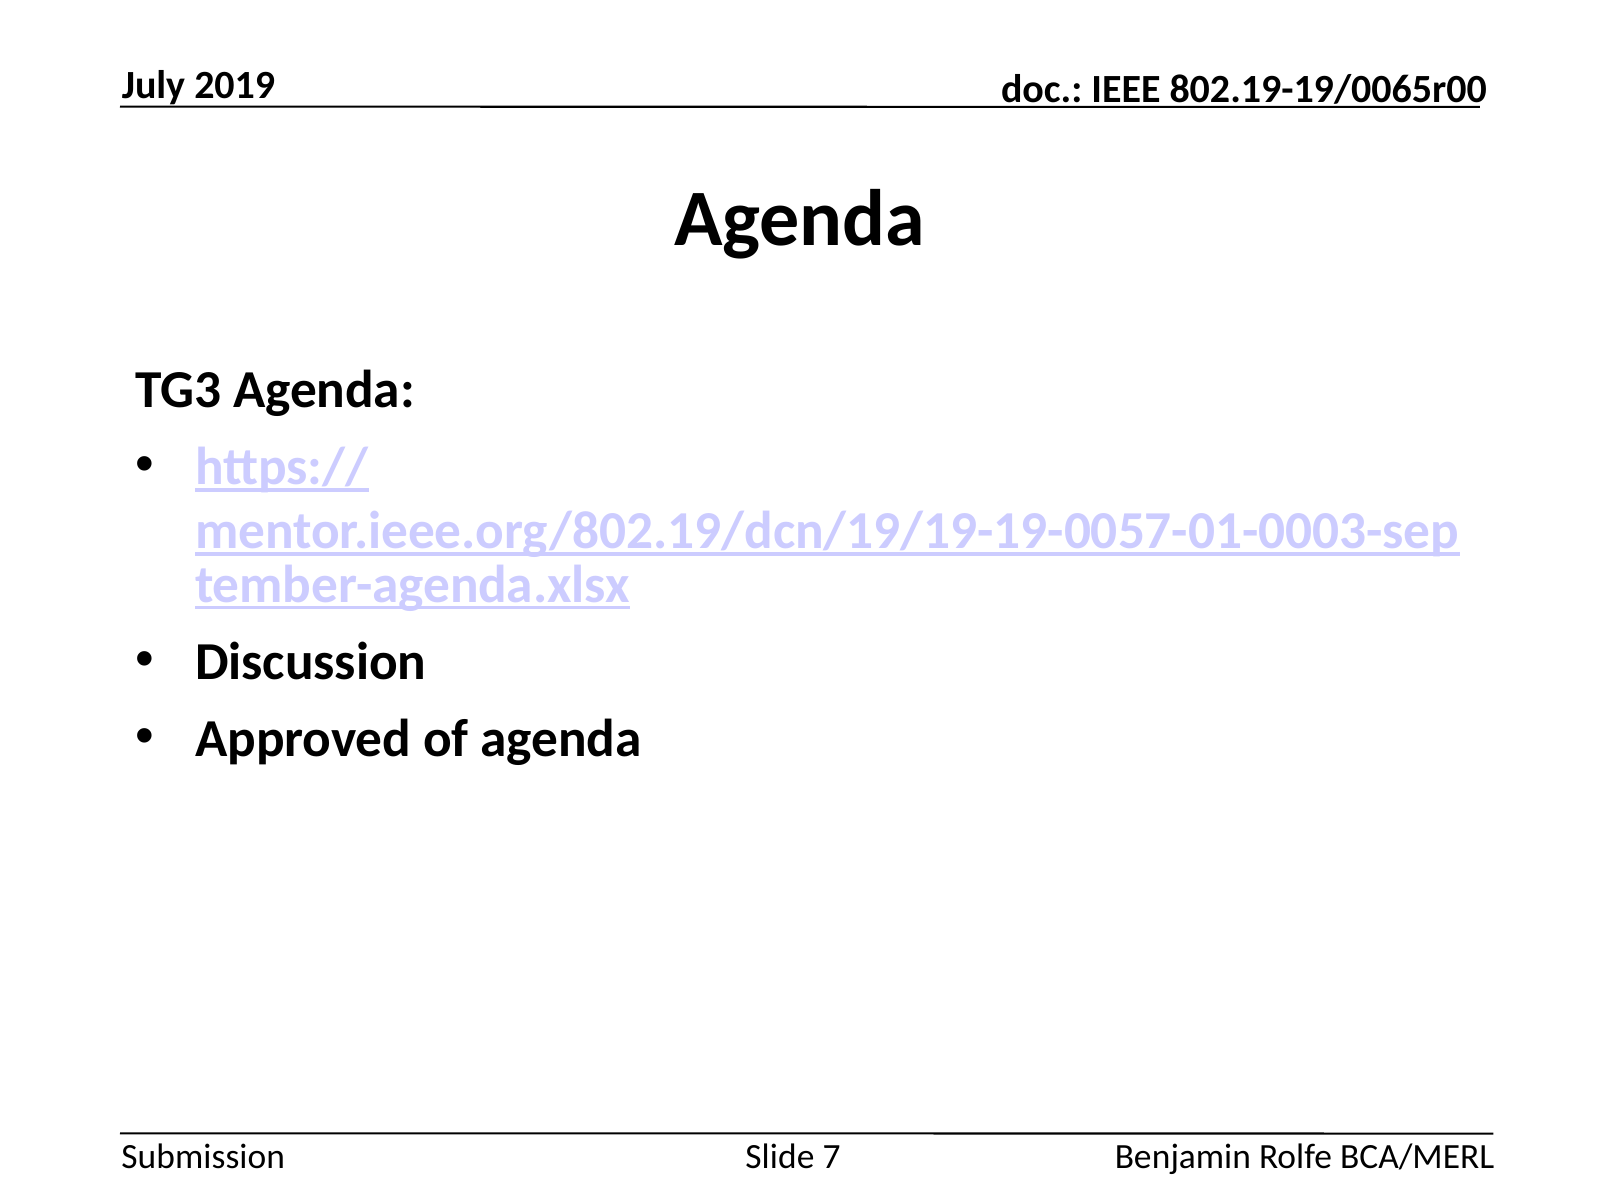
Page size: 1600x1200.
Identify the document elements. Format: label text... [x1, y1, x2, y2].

slide_number Slide 7 [733, 1132, 854, 1197]
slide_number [121, 58, 451, 107]
list TG3 Agenda: https://mentor.ieee.org/802.19/dcn/19/19-19-0057-01-0003-september-agenda.xlsx Discussion Approved of agenda [119, 346, 1480, 1067]
title Agenda [119, 119, 1480, 307]
footer Benjamin Rolfe BCA/MERL [937, 1132, 1495, 1174]
